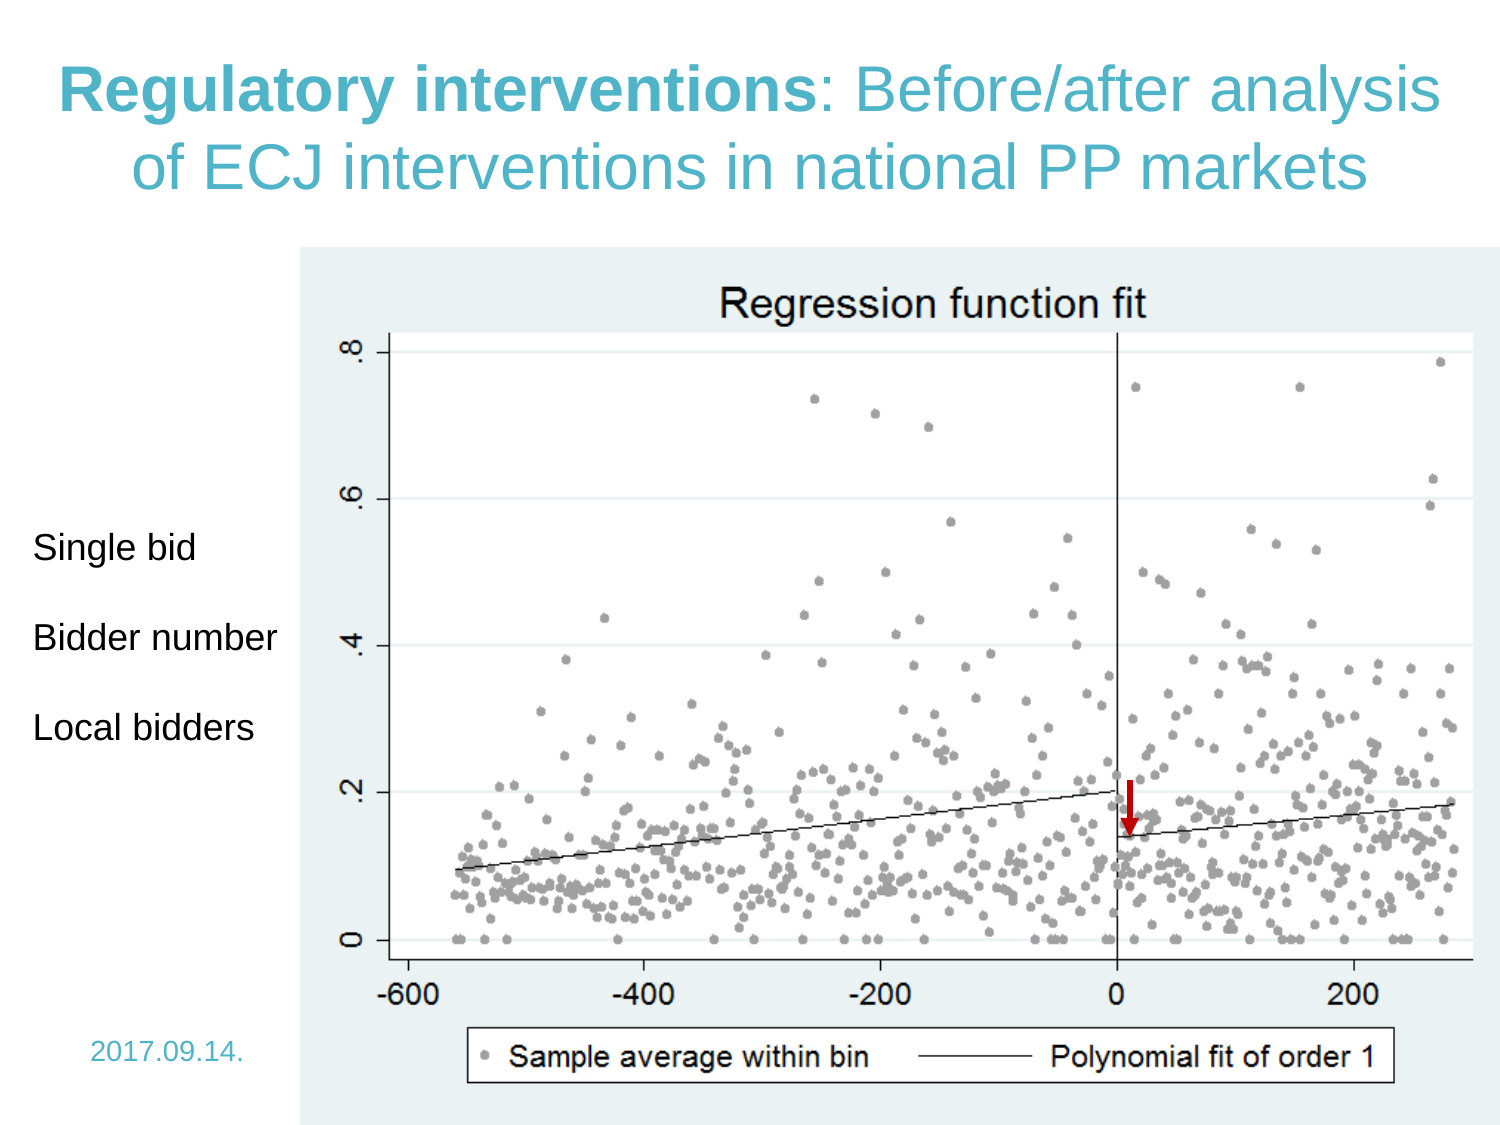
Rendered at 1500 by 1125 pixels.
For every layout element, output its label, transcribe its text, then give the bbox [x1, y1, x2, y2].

picture [299, 247, 1500, 1125]
text_box Single bid Bidder number Local bidders [17, 514, 294, 758]
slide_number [74, 1024, 294, 1103]
title Regulatory interventions: Before/after analysis of ECJ interventions in national PP markets [41, 30, 1459, 219]
